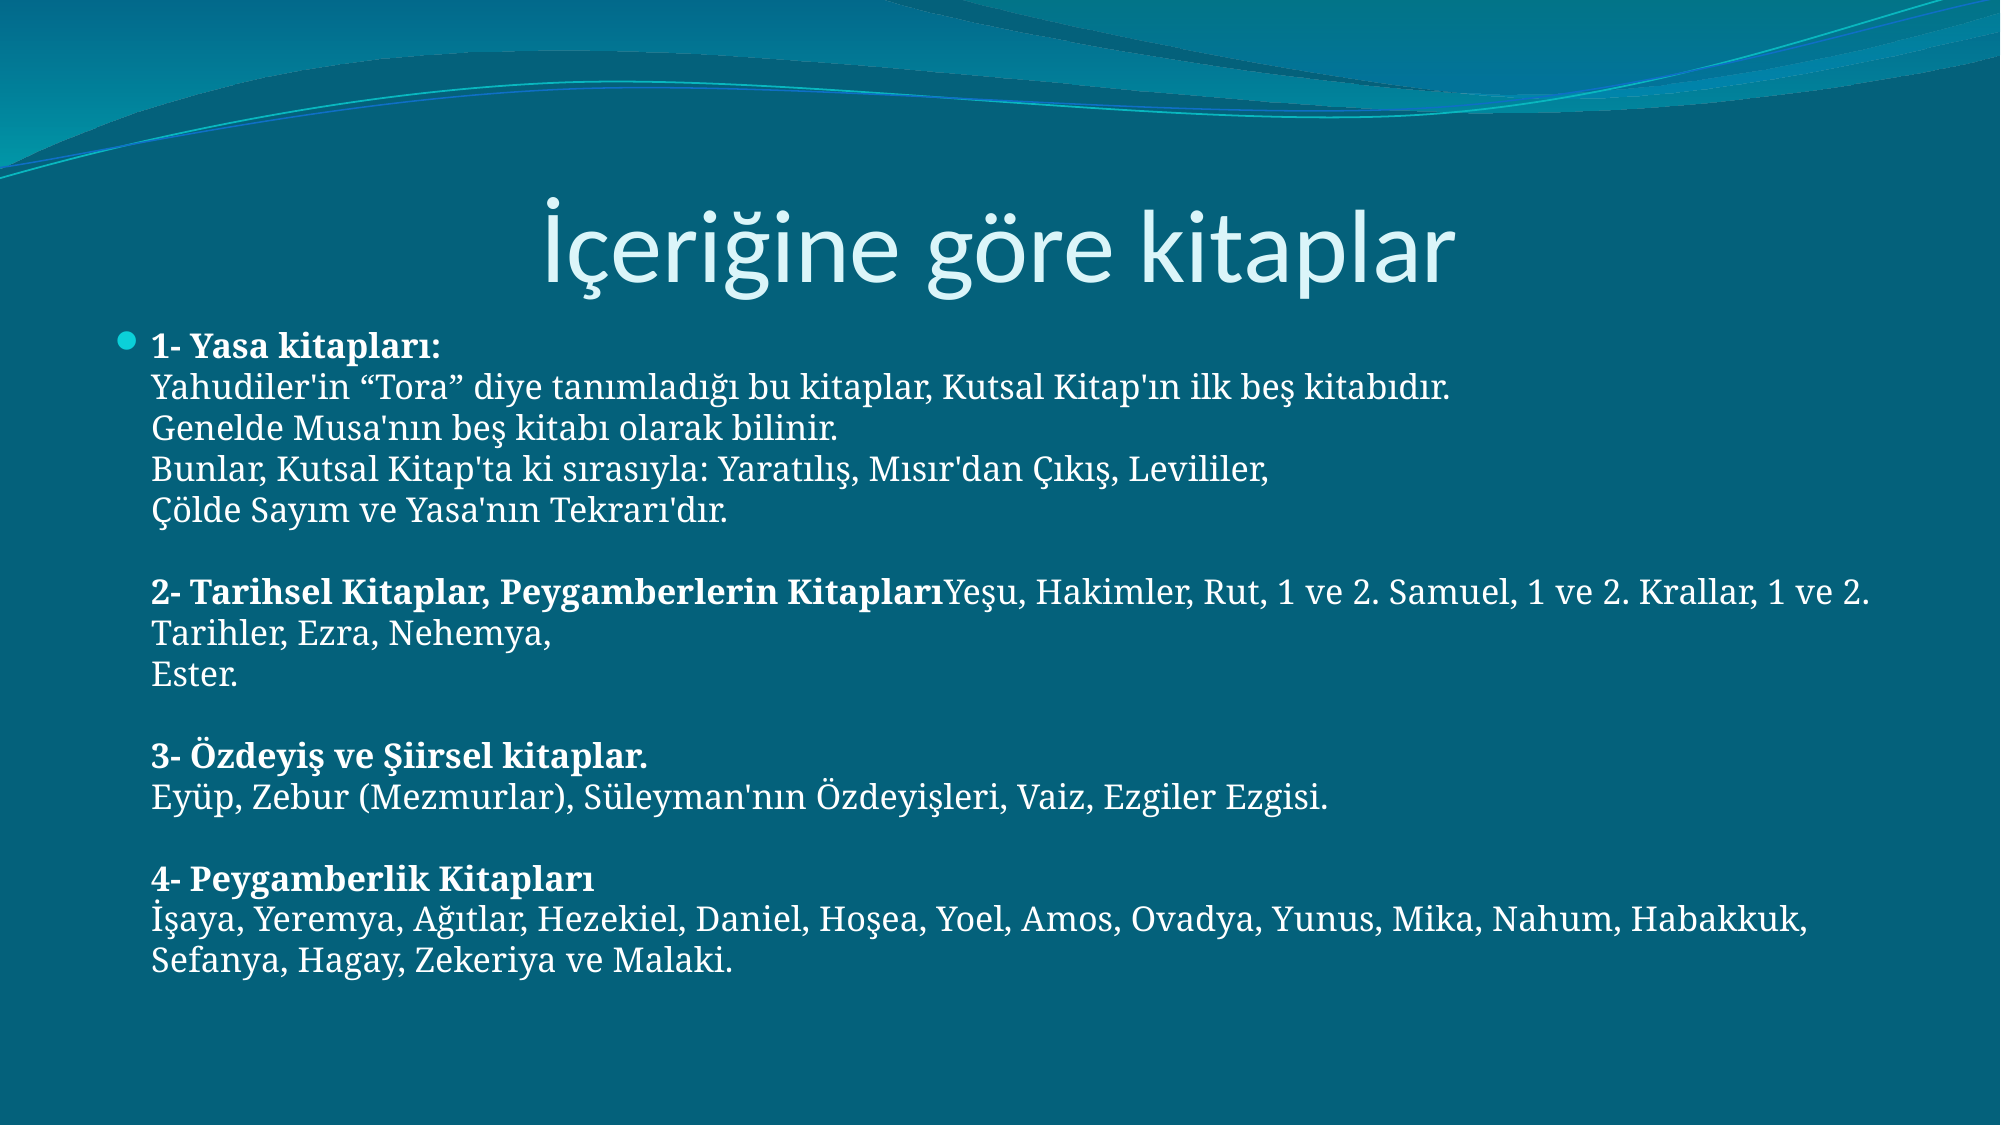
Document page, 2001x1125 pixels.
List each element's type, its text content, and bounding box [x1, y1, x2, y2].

list 1- Yasa kitapları: Yahudiler'in “Tora” diye tanımladığı bu kitaplar, Kutsal Kitap'ın ilk beş kitabıdır. Genelde Musa'nın beş kitabı olarak bilinir. Bunlar, Kutsal Kitap'ta ki sırasıyla: Yaratılış, Mısır'dan Çıkış, Levililer, Çölde Sayım ve Yasa'nın Tekrarı'dır. 2- Tarihsel Kitaplar, Peygamberlerin KitaplarıYeşu, Hakimler, Rut, 1 ve 2. Samuel, 1 ve 2. Krallar, 1 ve 2. Tarihler, Ezra, Nehemya, Ester. 3- Özdeyiş ve Şiirsel kitaplar. Eyüp, Zebur (Mezmurlar), Süleyman'nın Özdeyişleri, Vaiz, Ezgiler Ezgisi. 4- Peygamberlik Kitapları İşaya, Yeremya, Ağıtlar, Hezekiel, Daniel, Hoşea, Yoel, Amos, Ovadya, Yunus, Mika, Nahum, Habakkuk, Sefanya, Hagay, Zekeriya ve Malaki. [99, 317, 1900, 1038]
title İçeriğine göre kitaplar [99, 115, 1900, 303]
